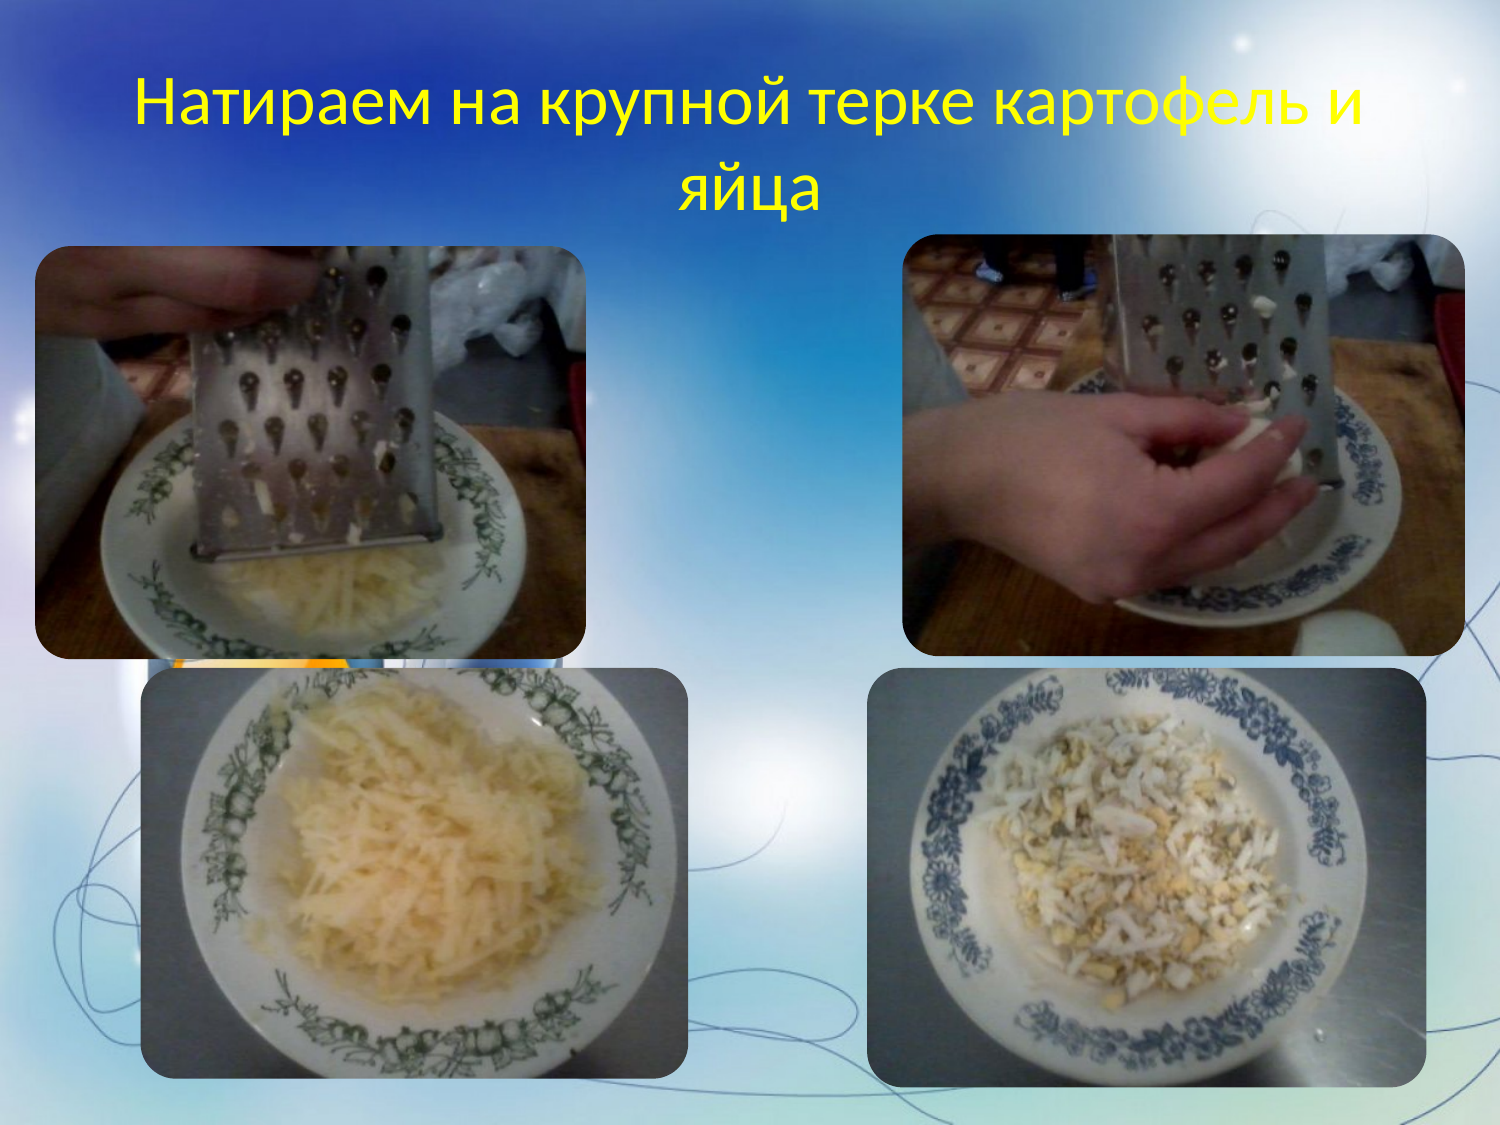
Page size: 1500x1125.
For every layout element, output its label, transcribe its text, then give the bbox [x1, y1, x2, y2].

title Натираем на крупной терке картофель и яйца [75, 45, 1425, 233]
picture [0, 0, 1500, 1125]
